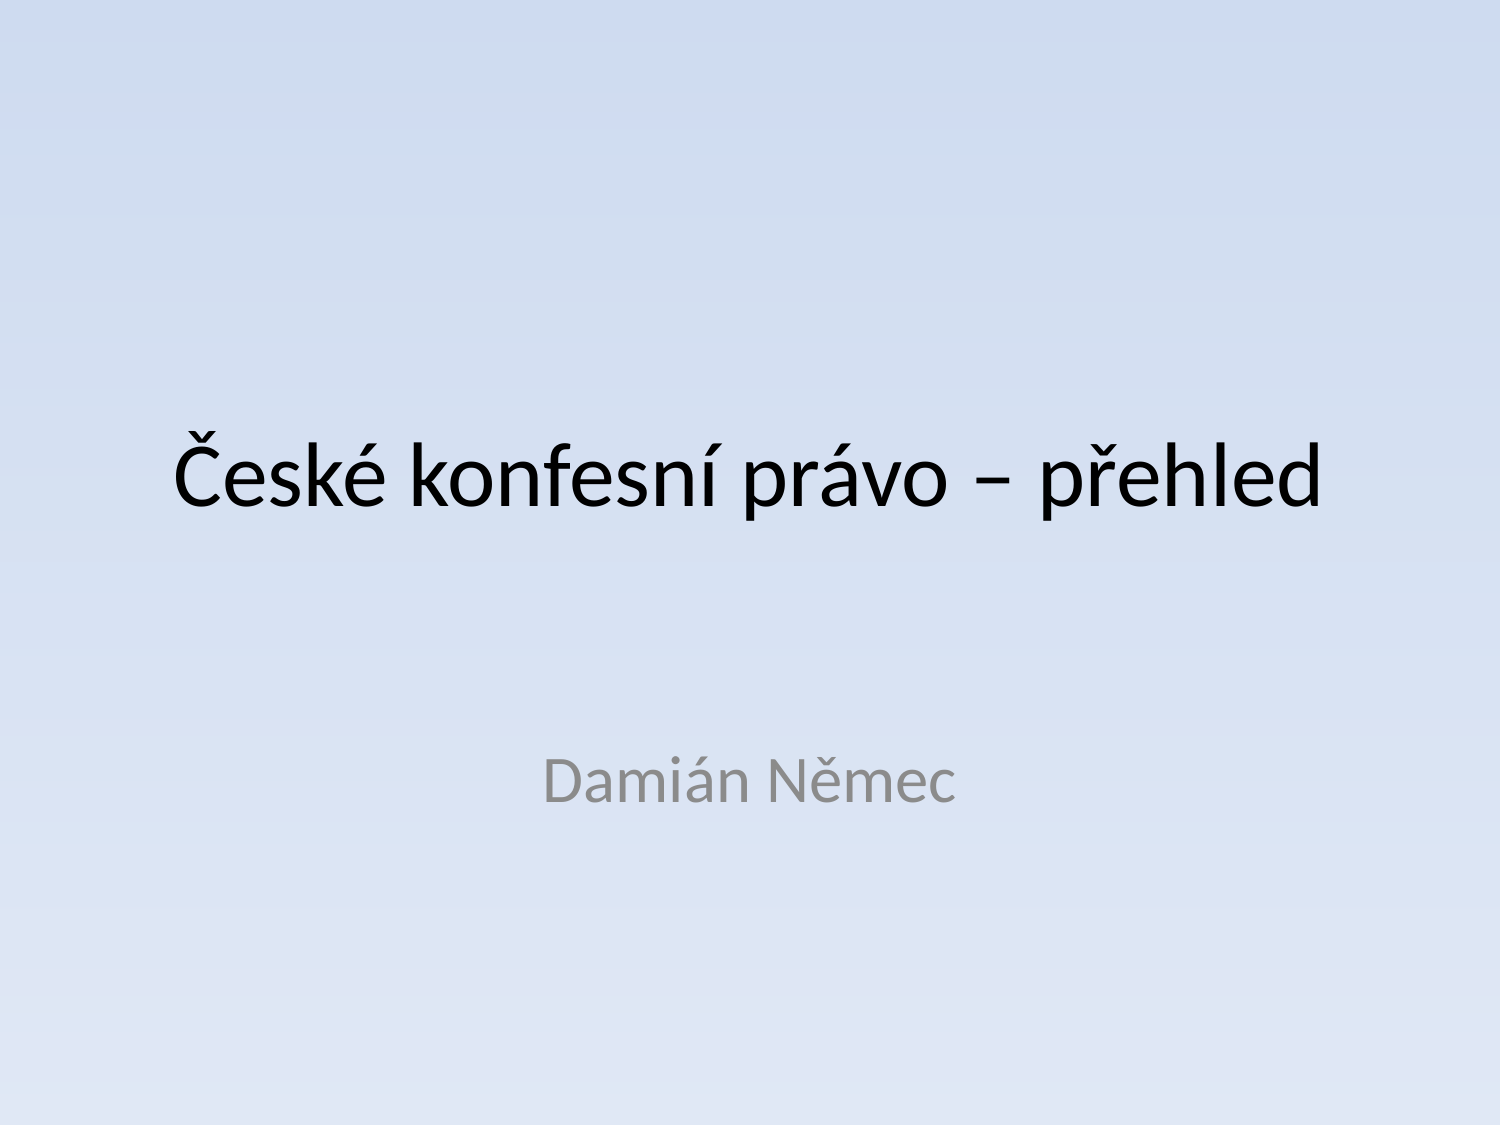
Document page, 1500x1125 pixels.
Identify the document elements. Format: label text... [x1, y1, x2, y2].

subtitle Damián Němec [225, 727, 1275, 925]
title České konfesní právo – přehled [112, 349, 1388, 591]
